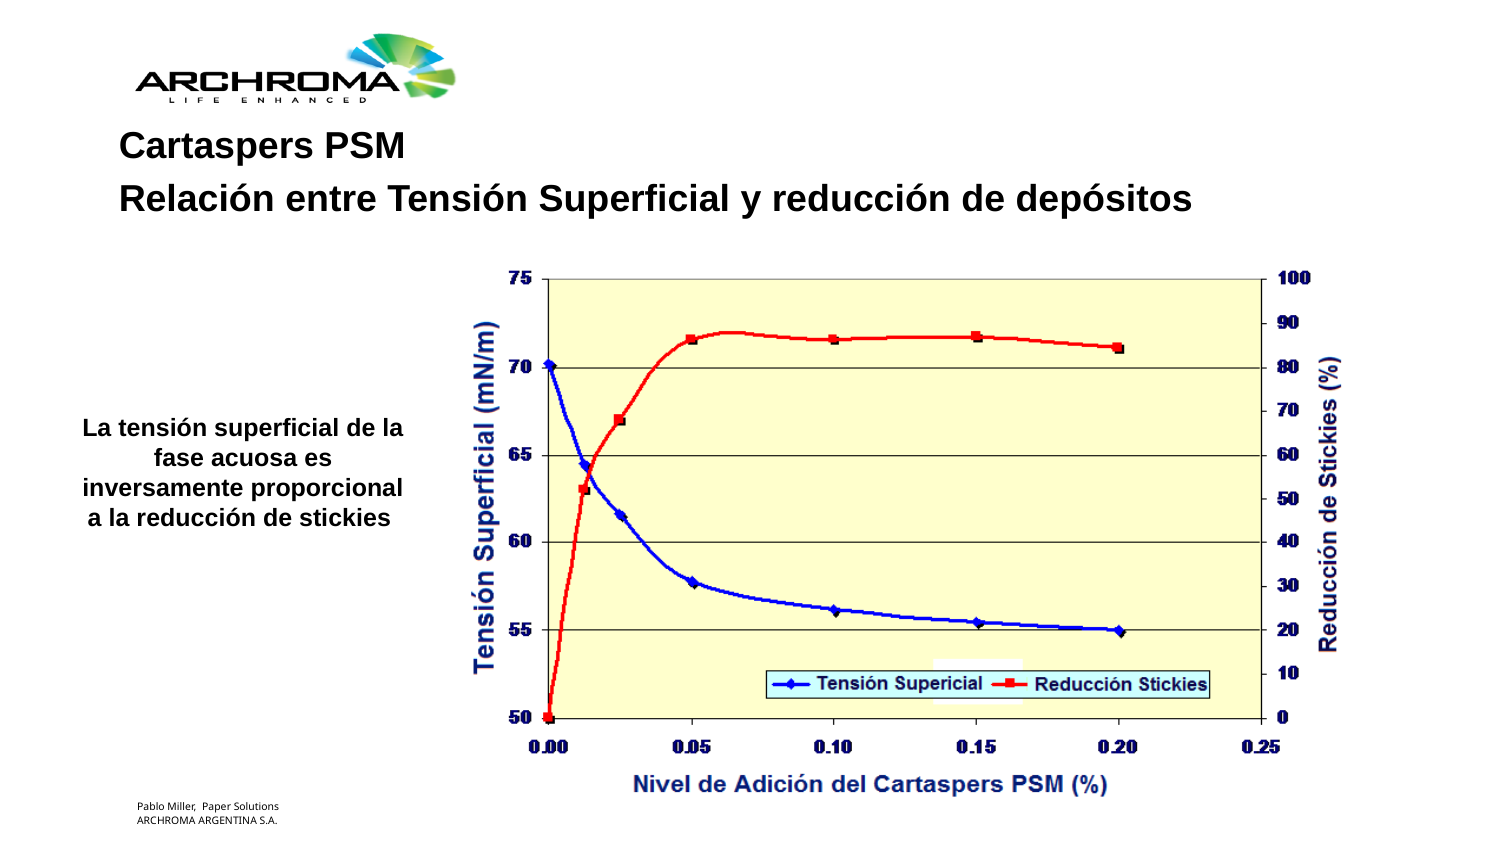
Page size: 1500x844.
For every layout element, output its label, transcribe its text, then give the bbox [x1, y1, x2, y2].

text_box La tensión superficial de la fase acuosa es inversamente proporcional a la reducción de stickies [62, 406, 424, 537]
list Cartaspers PSM Relación entre Tensión Superficial y reducción de depósitos [118, 115, 1246, 217]
picture [443, 248, 1426, 844]
picture [114, 16, 476, 119]
